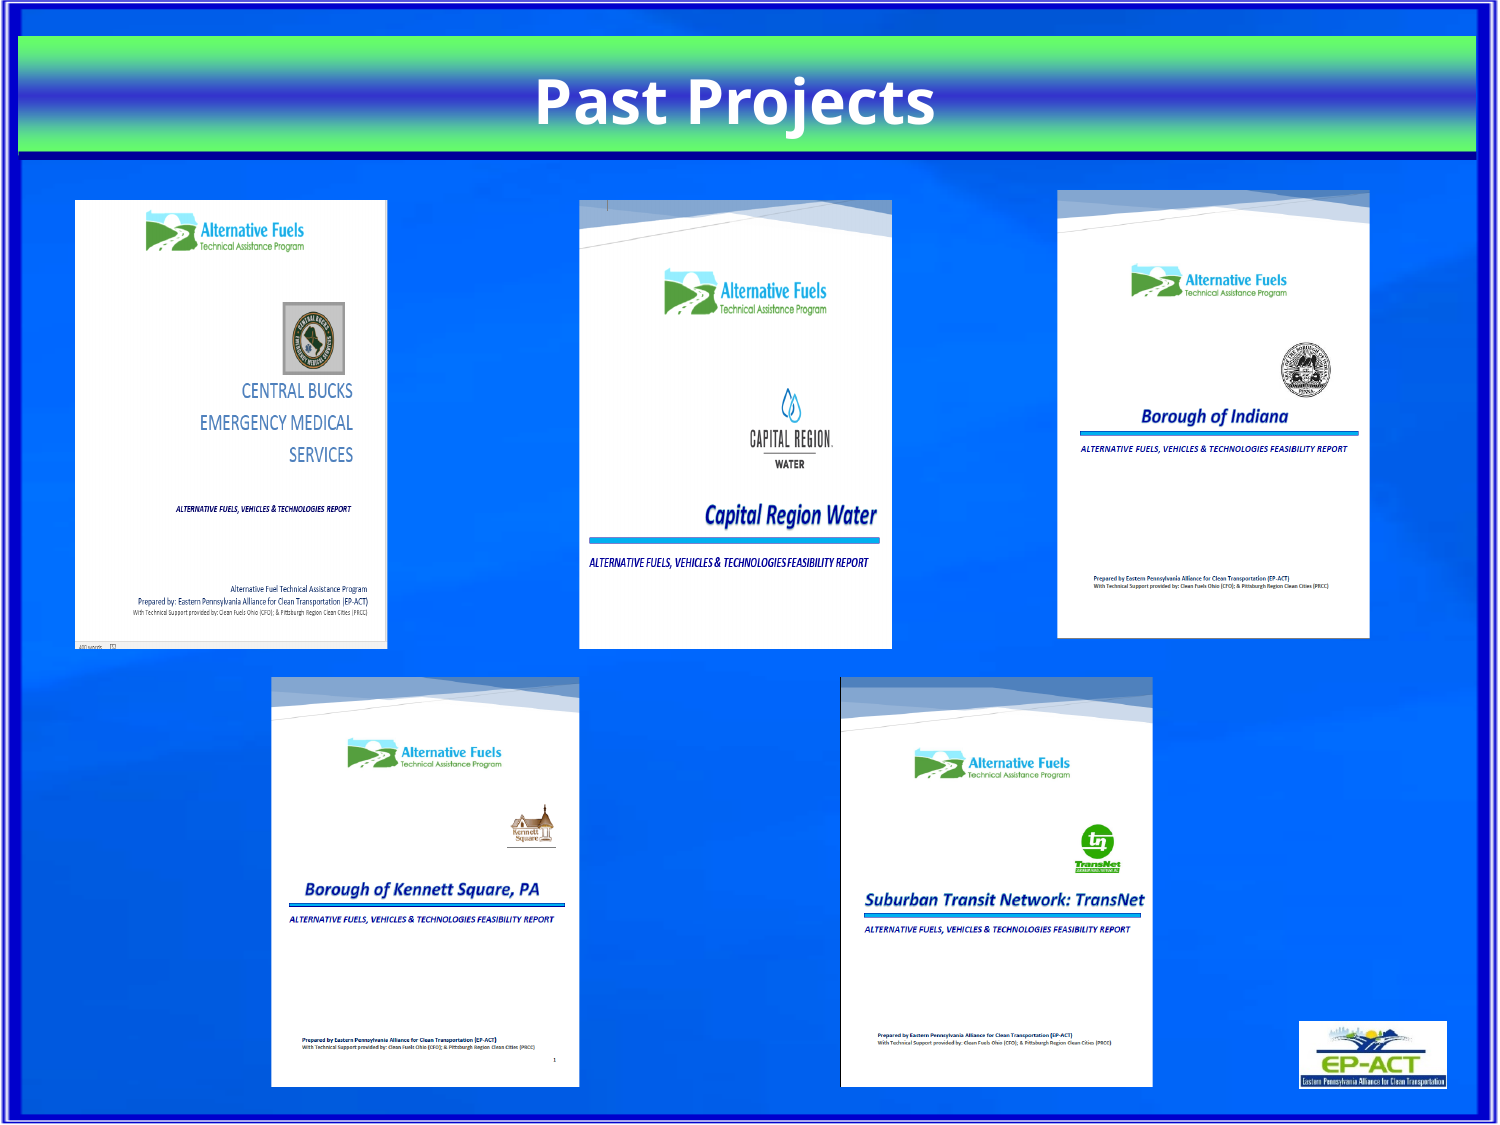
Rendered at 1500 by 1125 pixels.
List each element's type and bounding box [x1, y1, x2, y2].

text_box [18, 36, 1482, 160]
picture [0, 0, 1500, 1125]
